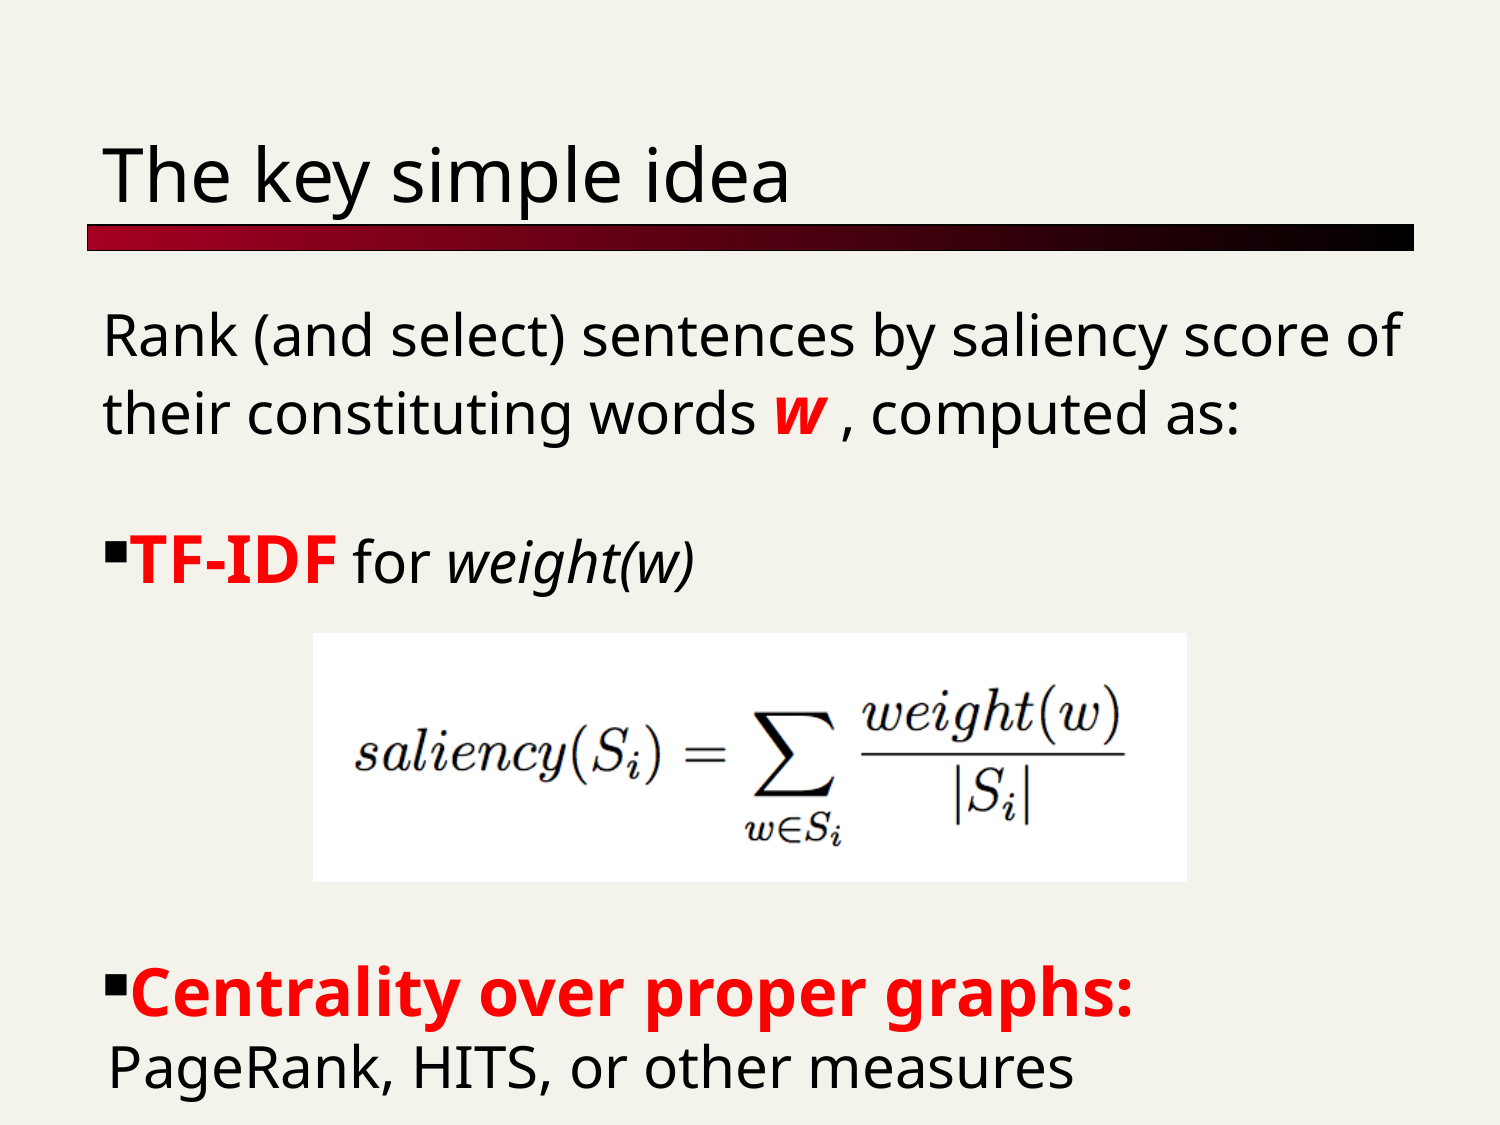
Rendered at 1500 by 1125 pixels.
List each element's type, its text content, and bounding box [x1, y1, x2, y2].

title The key simple idea [87, 62, 1413, 225]
text_box Rank (and select) sentences by saliency score of their constituting words w , computed as: TF-IDF for weight(w) Centrality over proper graphs: PageRank, HITS, or other measures [87, 290, 1436, 1094]
picture [313, 632, 1187, 882]
